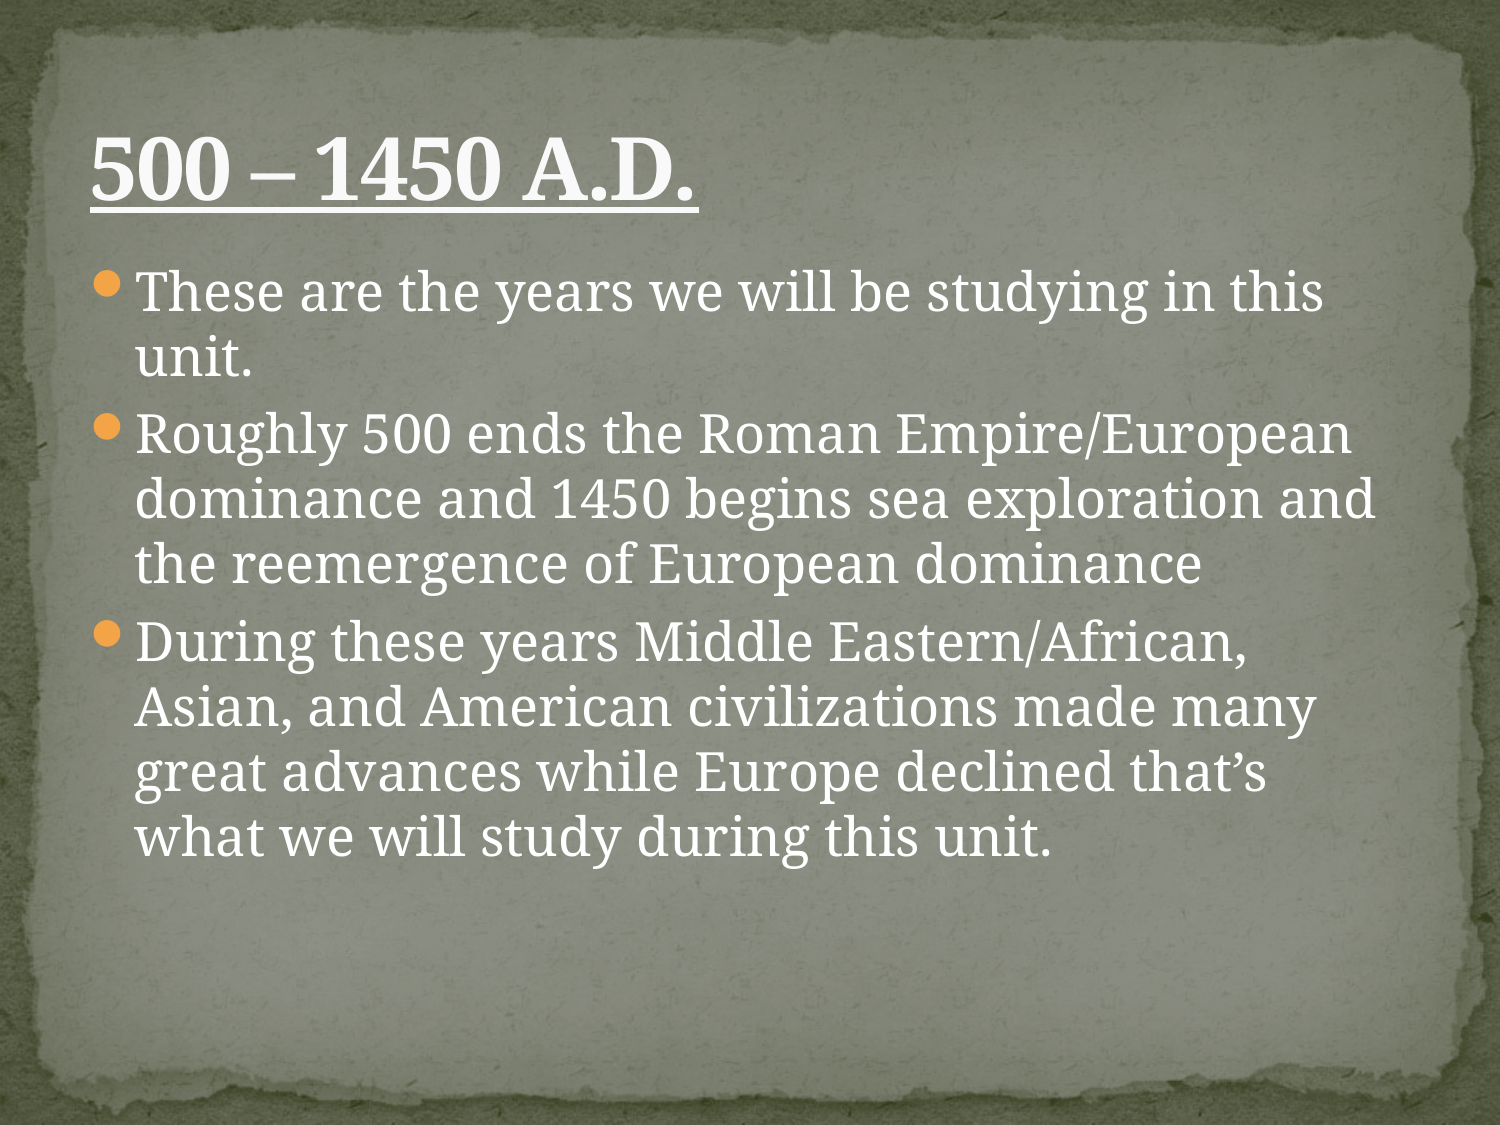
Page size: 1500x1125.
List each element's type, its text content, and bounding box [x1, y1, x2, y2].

title 500 – 1450 A.D. [74, 24, 1425, 225]
list These are the years we will be studying in this unit. Roughly 500 ends the Roman Empire/European dominance and 1450 begins sea exploration and the reemergence of European dominance During these years Middle Eastern/African, Asian, and American civilizations made many great advances while Europe declined that’s what we will study during this unit. [75, 249, 1425, 1000]
